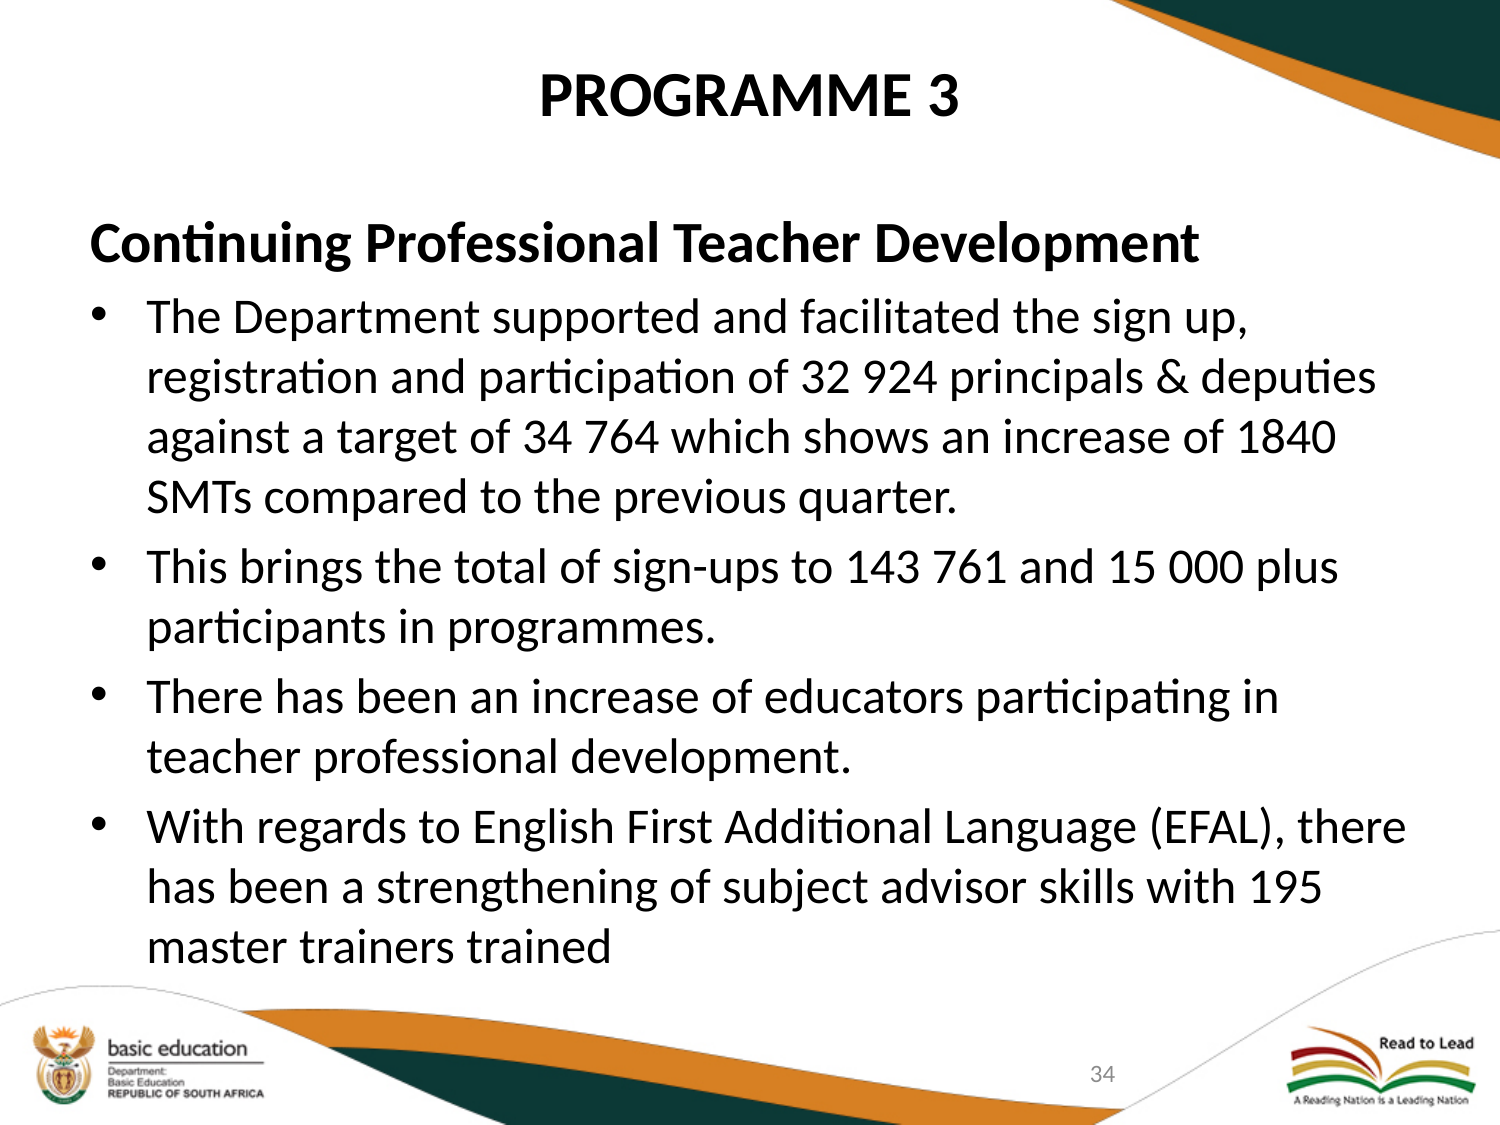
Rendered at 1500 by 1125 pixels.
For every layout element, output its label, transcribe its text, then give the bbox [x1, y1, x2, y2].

picture [0, 0, 1500, 1125]
title PROGRAMME 3 [75, 45, 1425, 138]
list Continuing Professional Teacher Development The Department supported and facilitated the sign up, registration and participation of 32 924 principals & deputies against a target of 34 764 which shows an increase of 1840 SMTs compared to the previous quarter. This brings the total of sign-ups to 143 761 and 15 000 plus participants in programmes. There has been an increase of educators participating in teacher professional development. With regards to English First Additional Language (EFAL), there has been a strengthening of subject advisor skills with 195 master trainers trained [75, 196, 1436, 1005]
slide_number 34 [1074, 1042, 1425, 1103]
